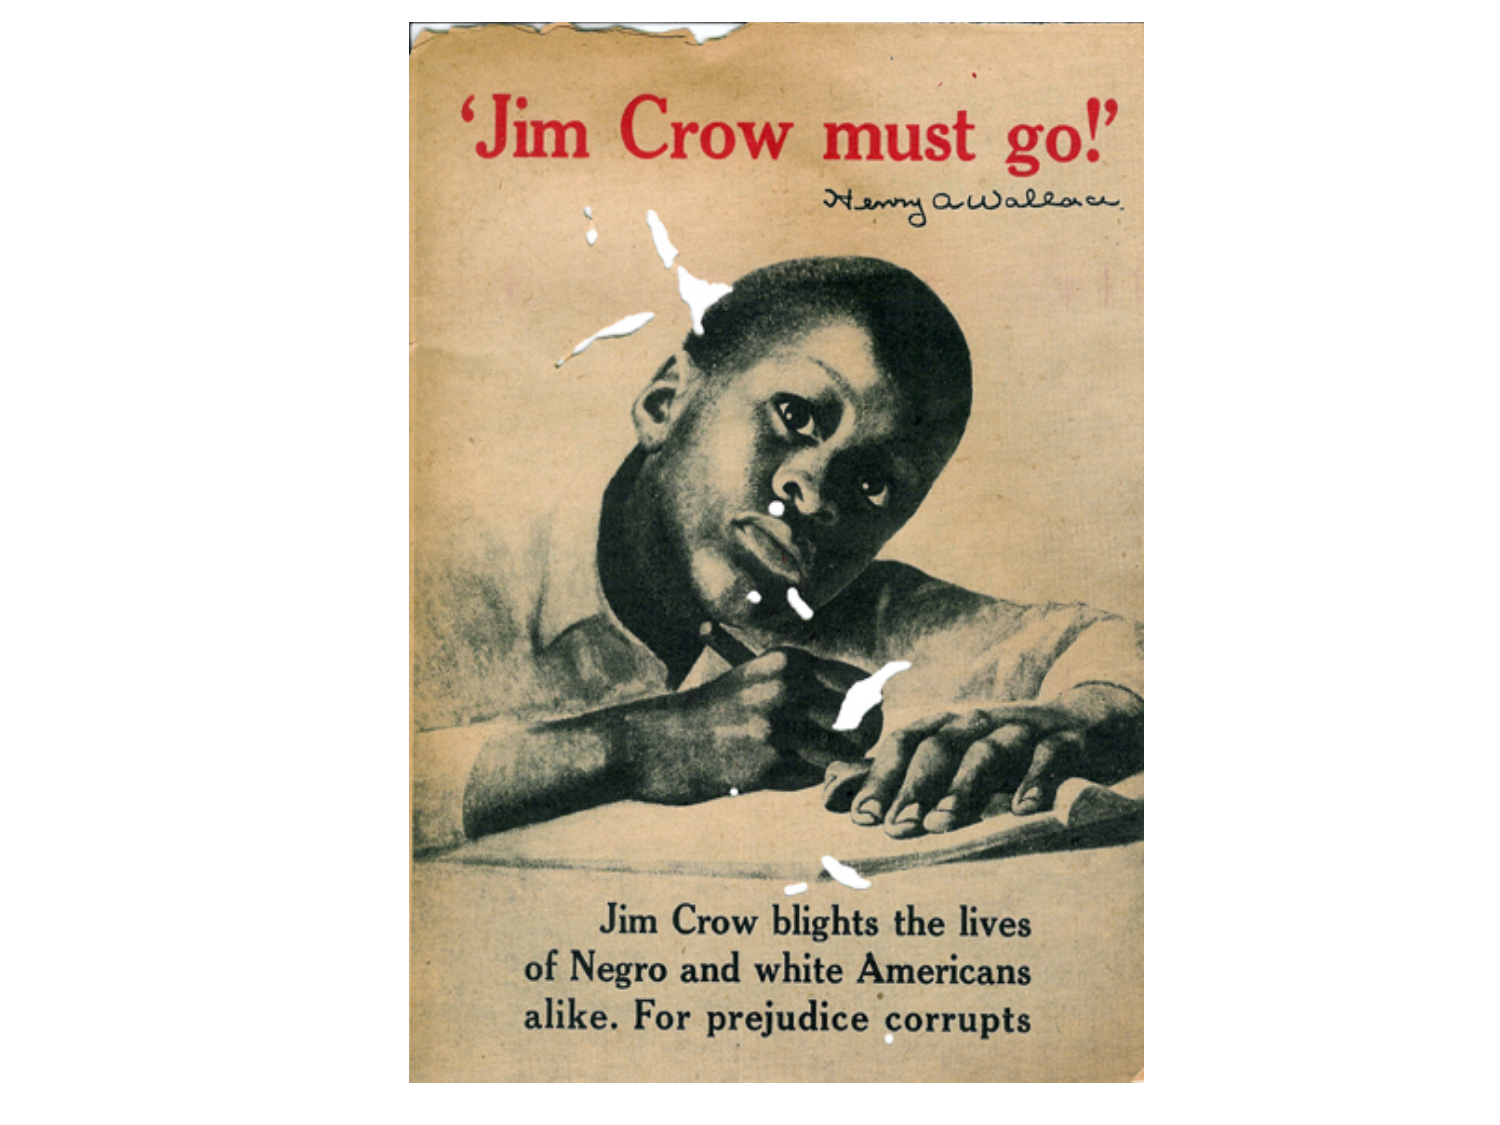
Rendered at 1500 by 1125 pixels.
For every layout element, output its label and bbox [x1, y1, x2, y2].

list [0, 22, 1500, 1084]
